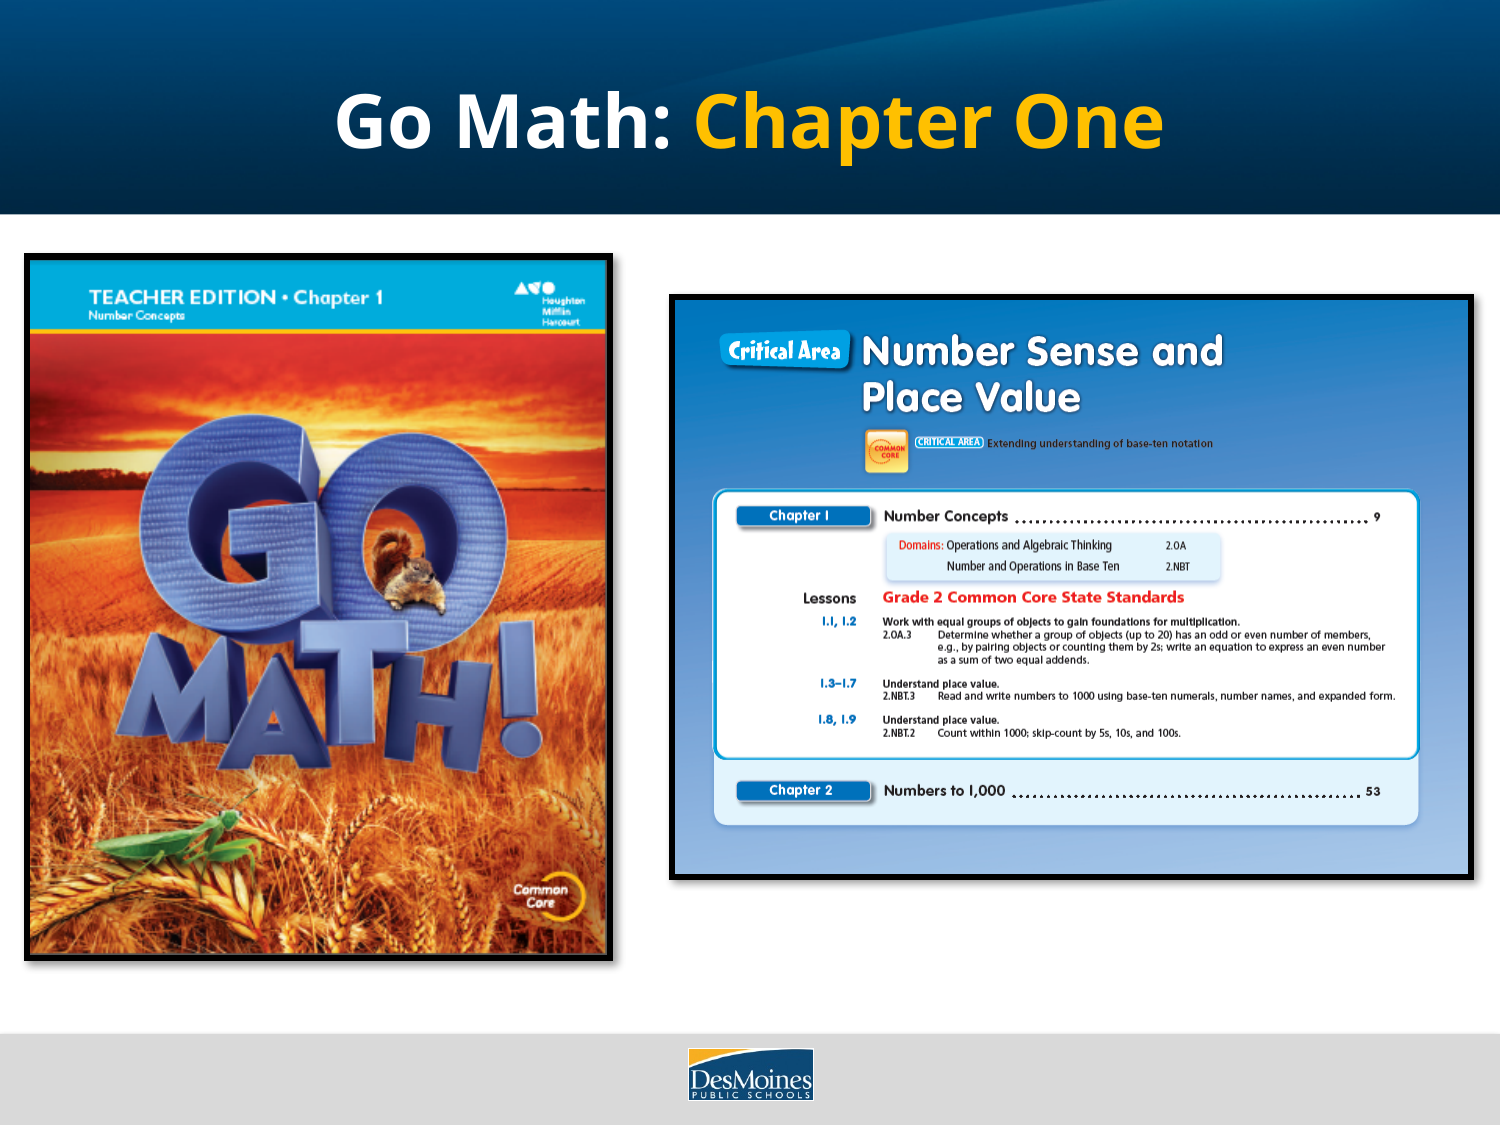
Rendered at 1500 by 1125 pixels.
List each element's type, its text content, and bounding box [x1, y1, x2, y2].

picture [689, 1049, 813, 1100]
picture [0, 0, 1500, 1033]
title Go Math: Chapter One [75, 24, 1425, 213]
